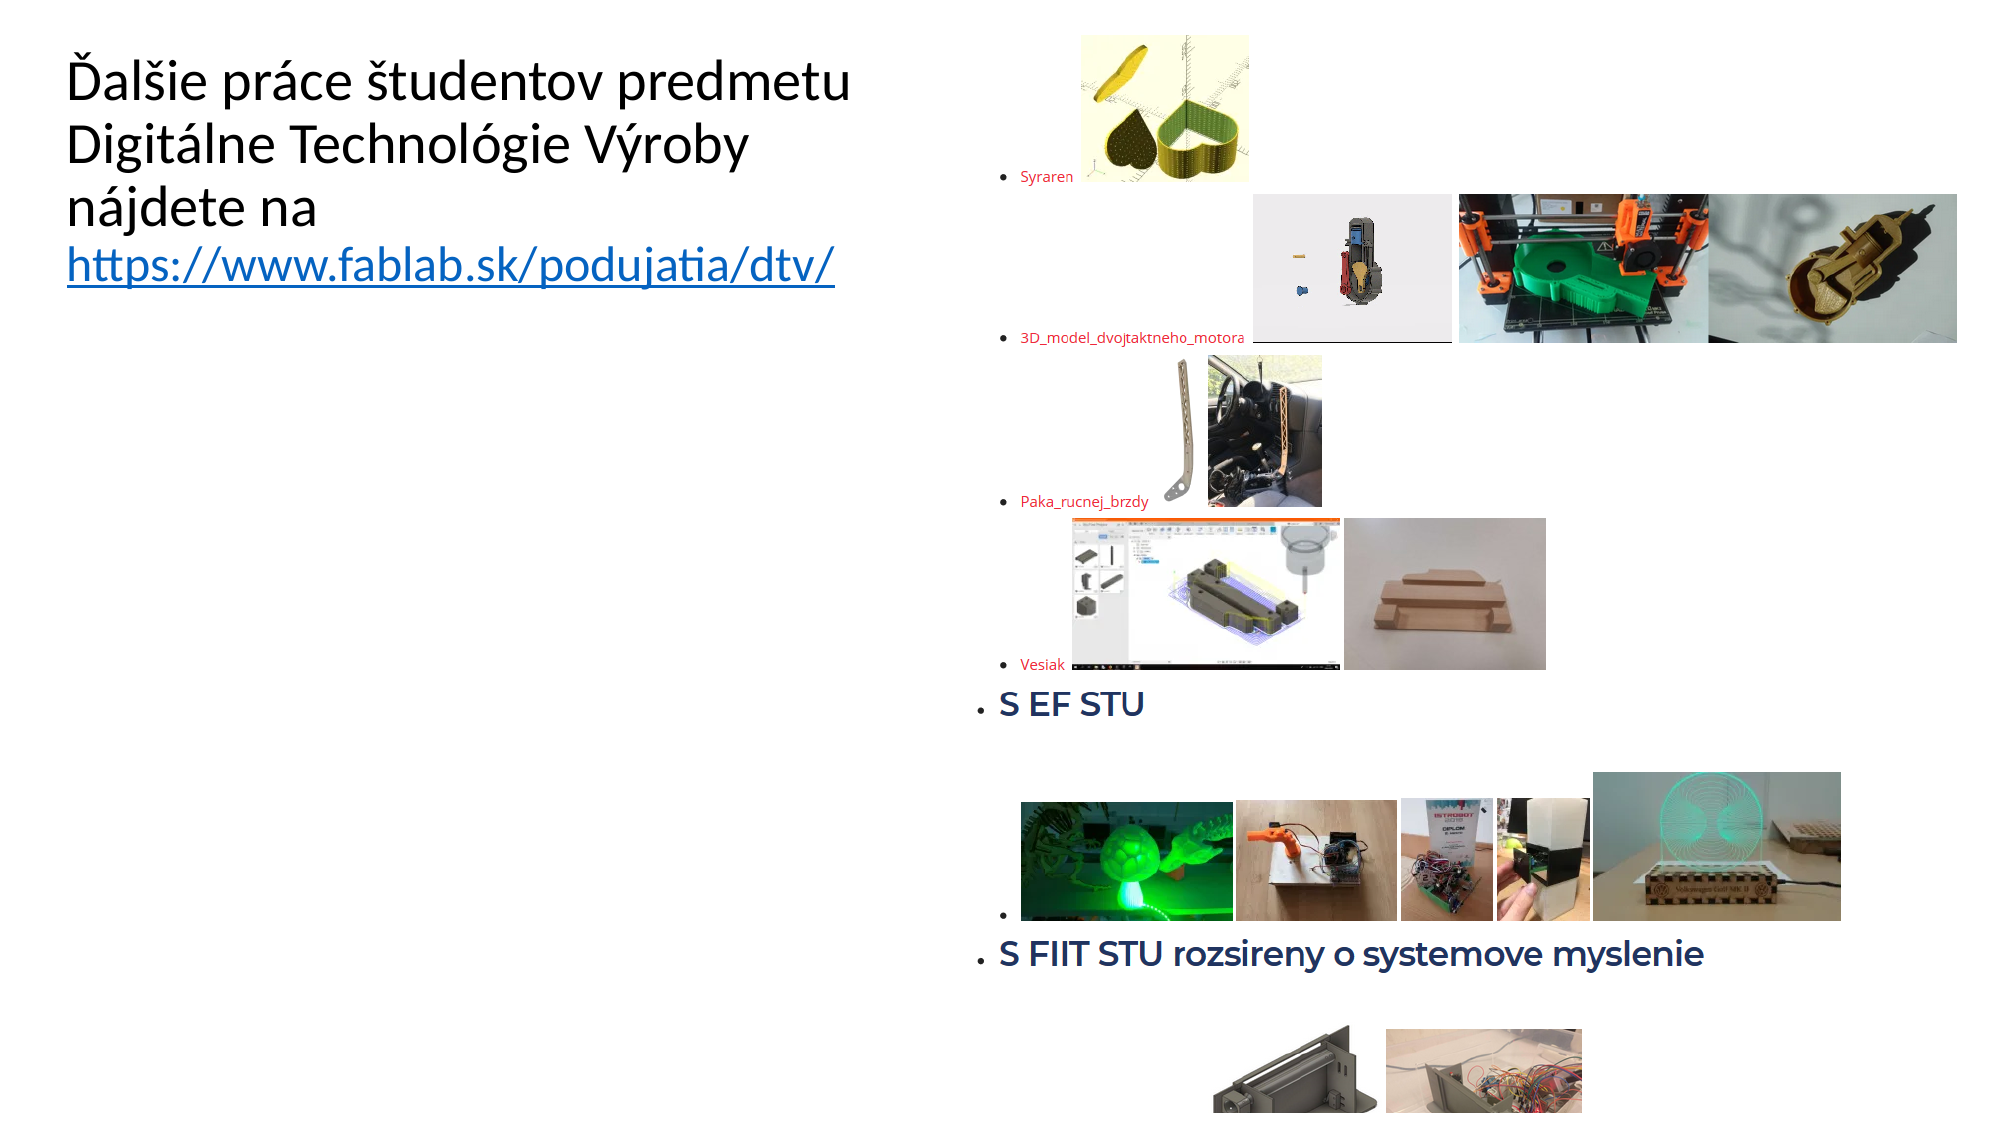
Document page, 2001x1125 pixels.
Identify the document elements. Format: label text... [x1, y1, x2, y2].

list Ďalšie práce študentov predmetu Digitálne Technológie Výroby nájdete na https://www.fablab.sk/podujatia/dtv/ [51, 42, 918, 352]
picture [918, 0, 1986, 1113]
